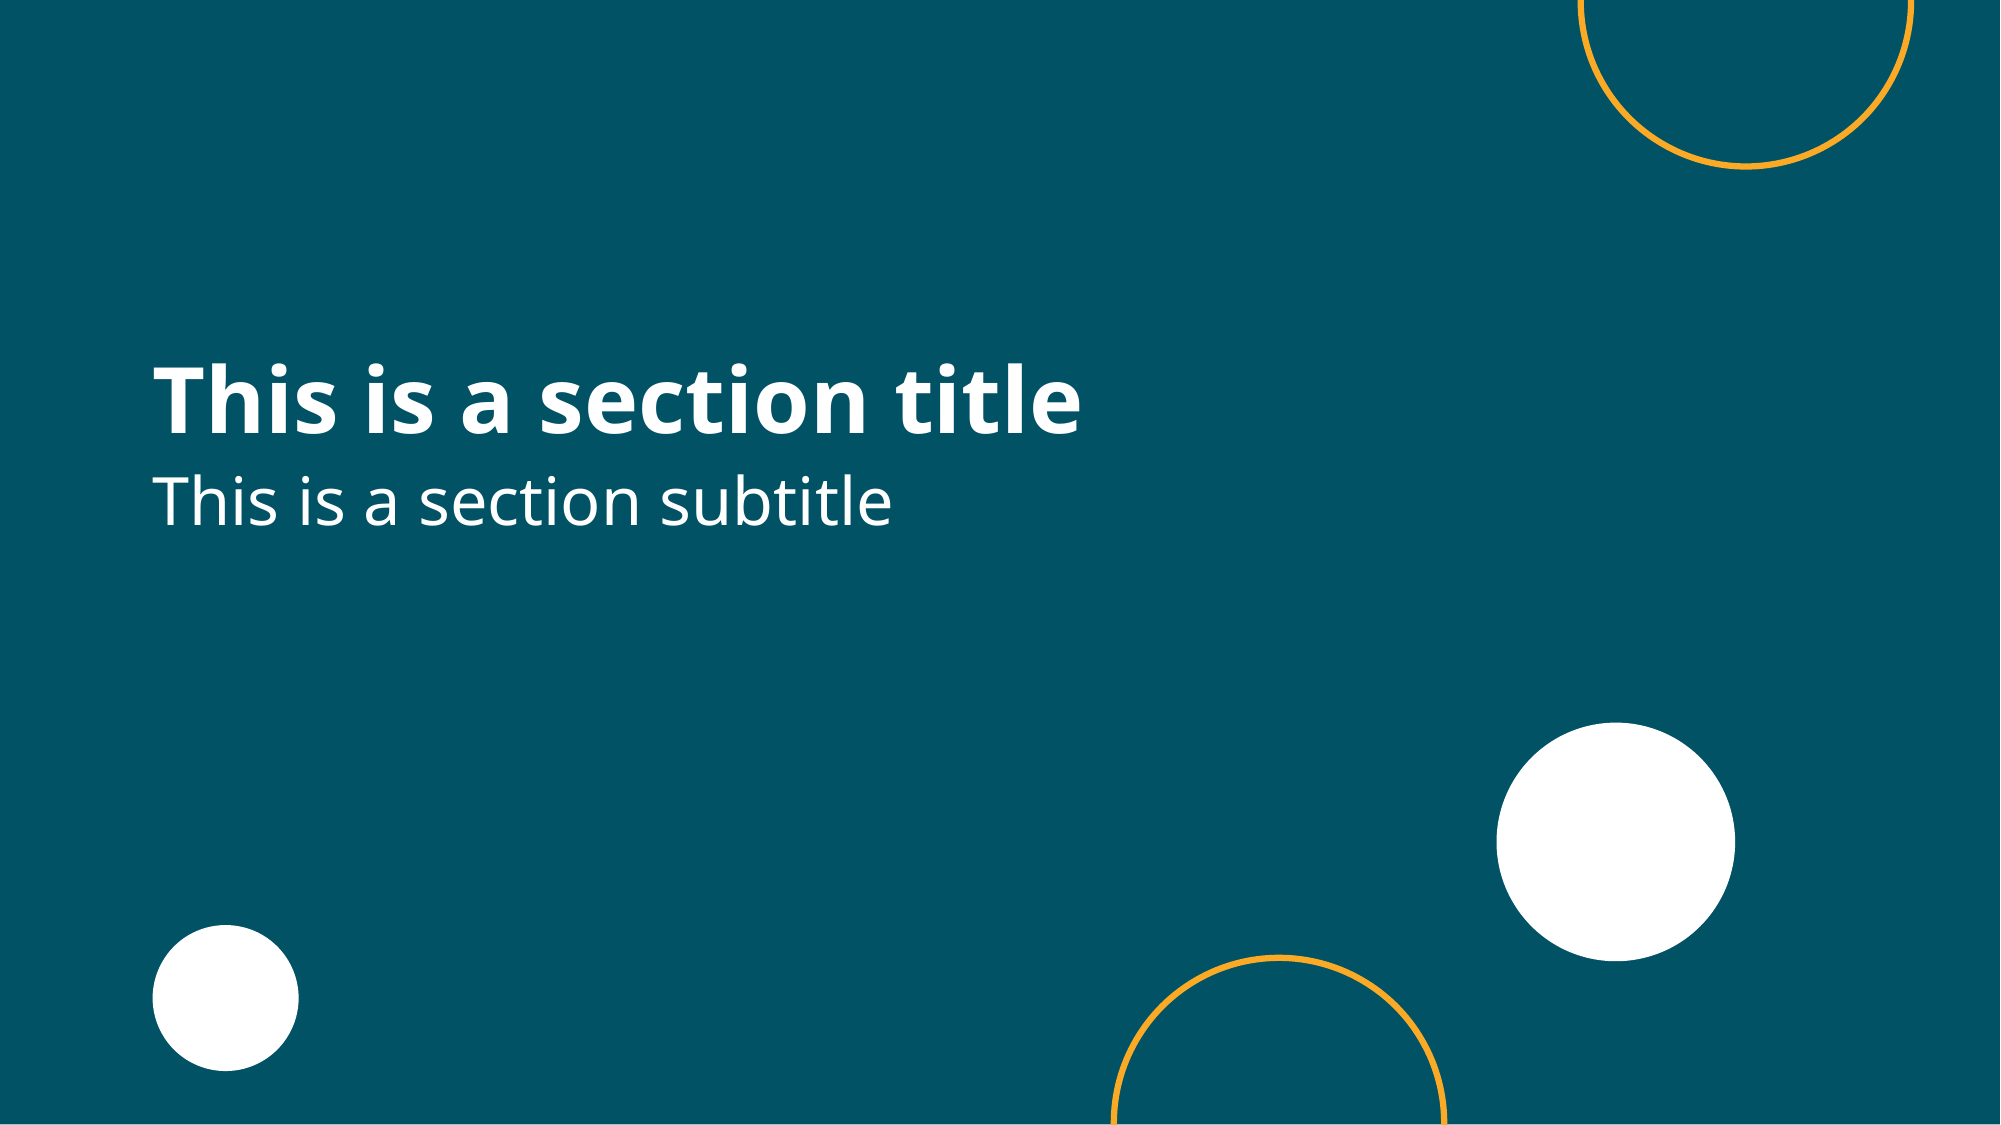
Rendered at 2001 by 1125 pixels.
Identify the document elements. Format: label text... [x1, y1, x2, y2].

text_box This is a section subtitle [137, 395, 1863, 613]
text_box [0, 0, 2000, 1125]
text_box [1495, 721, 1737, 963]
text_box [151, 924, 300, 1073]
text_box [1579, 0, 1913, 168]
text_box [1112, 956, 1446, 1125]
title This is a section title [137, 295, 1863, 395]
